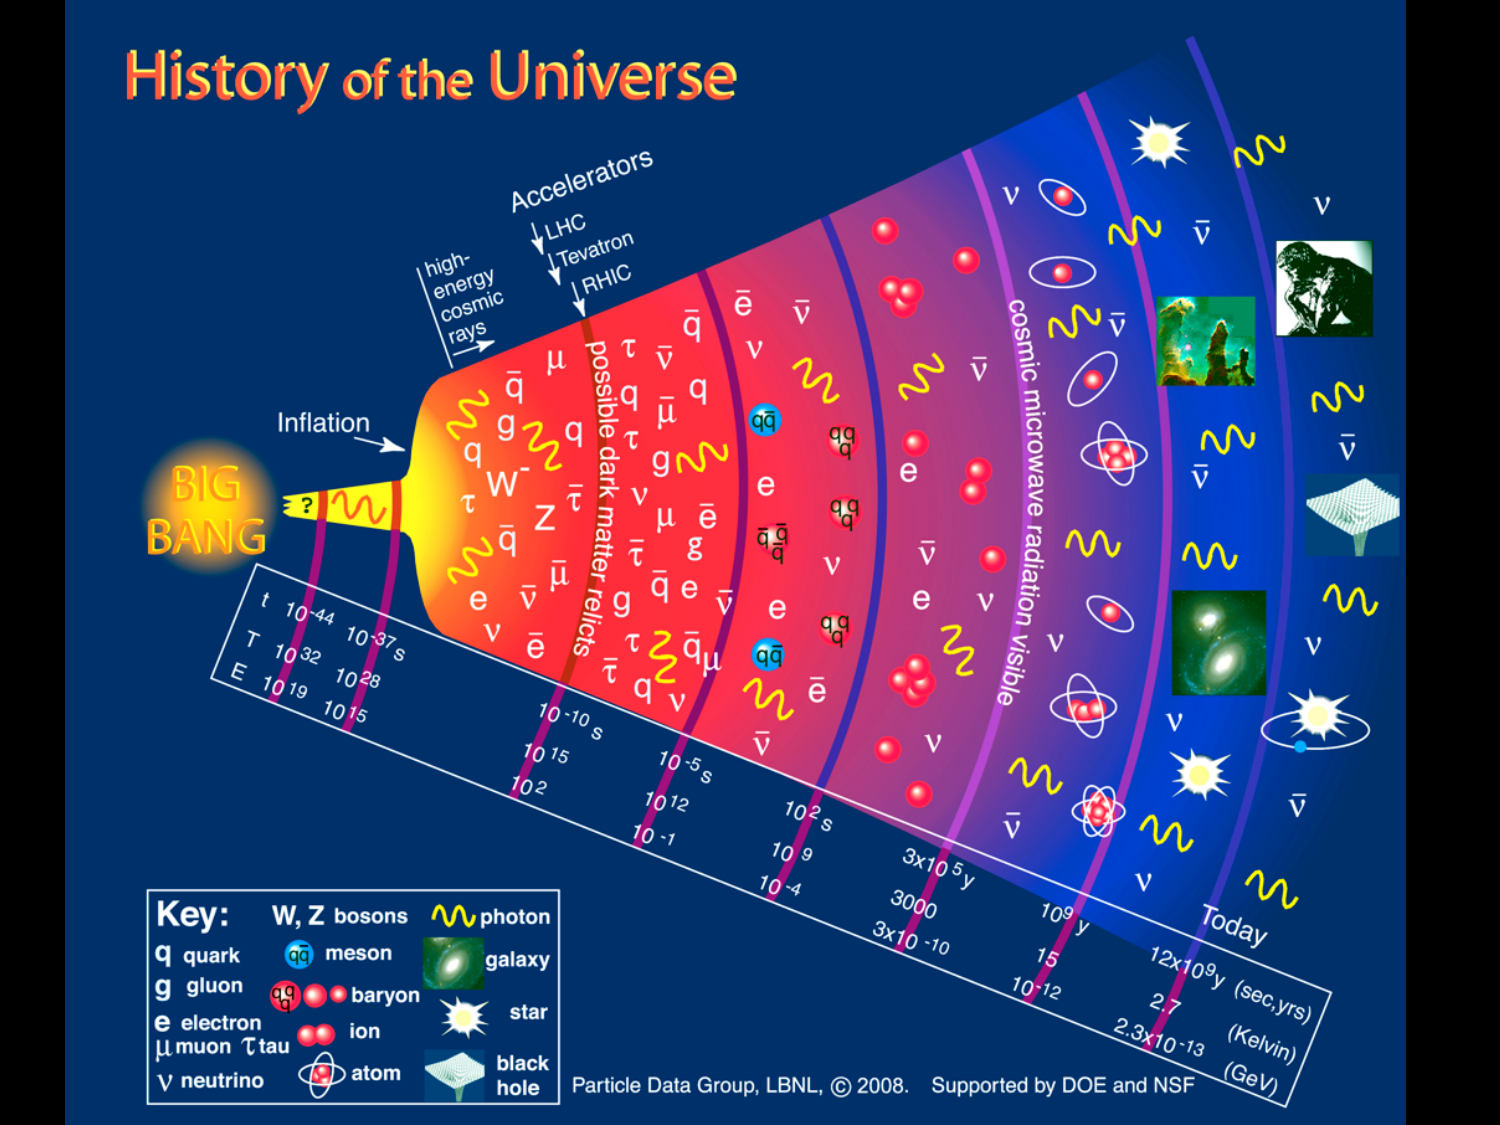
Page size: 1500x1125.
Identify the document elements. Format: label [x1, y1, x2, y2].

list [0, 0, 1500, 1125]
